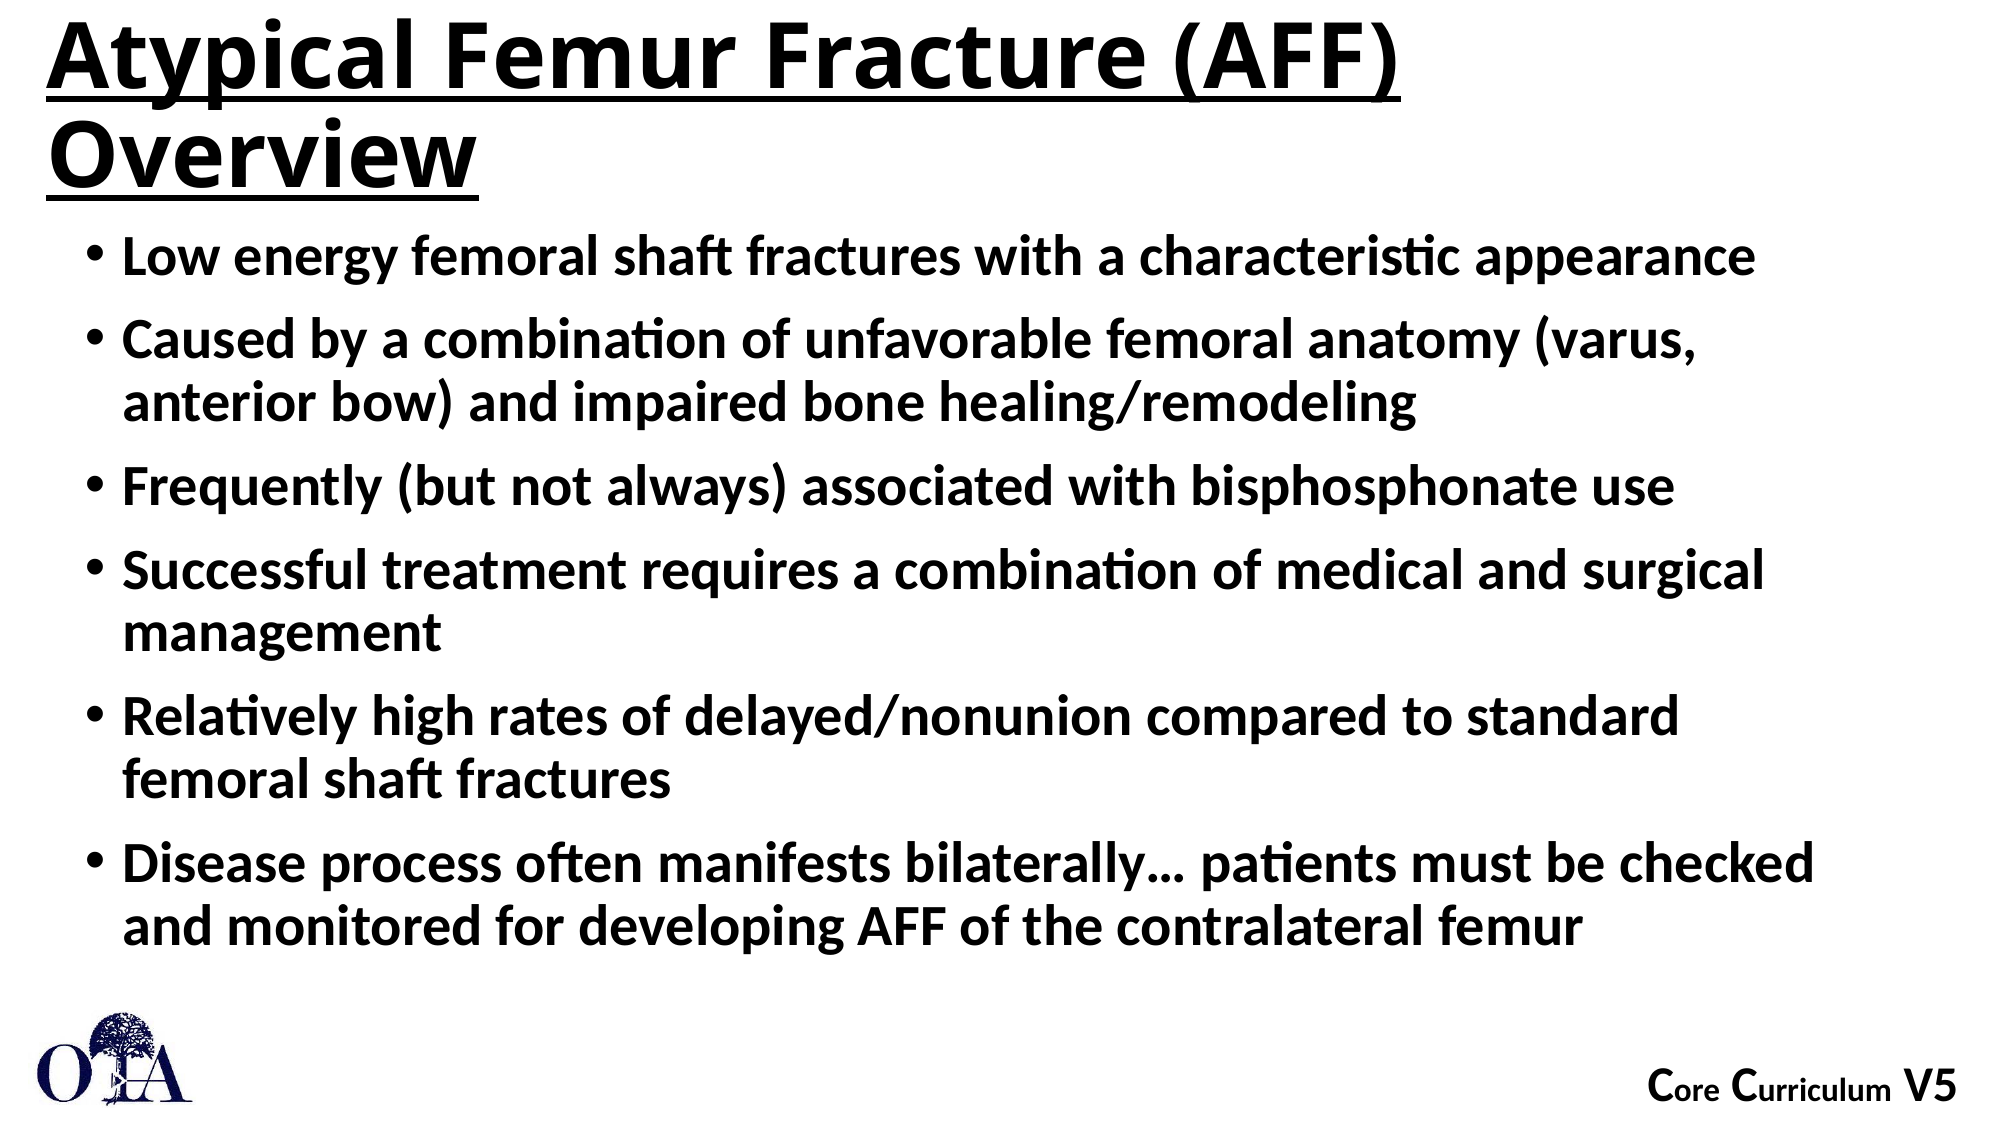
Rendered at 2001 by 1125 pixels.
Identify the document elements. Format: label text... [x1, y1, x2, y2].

list Low energy femoral shaft fractures with a characteristic appearance Caused by a combination of unfavorable femoral anatomy (varus, anterior bow) and impaired bone healing/remodeling Frequently (but not always) associated with bisphosphonate use Successful treatment requires a combination of medical and surgical management Relatively high rates of delayed/nonunion compared to standard femoral shaft fractures Disease process often manifests bilaterally… patients must be checked and monitored for developing AFF of the contralateral femur [69, 217, 1863, 1045]
title Atypical Femur Fracture (AFF) Overview [31, 0, 1757, 218]
picture [28, 1010, 200, 1108]
